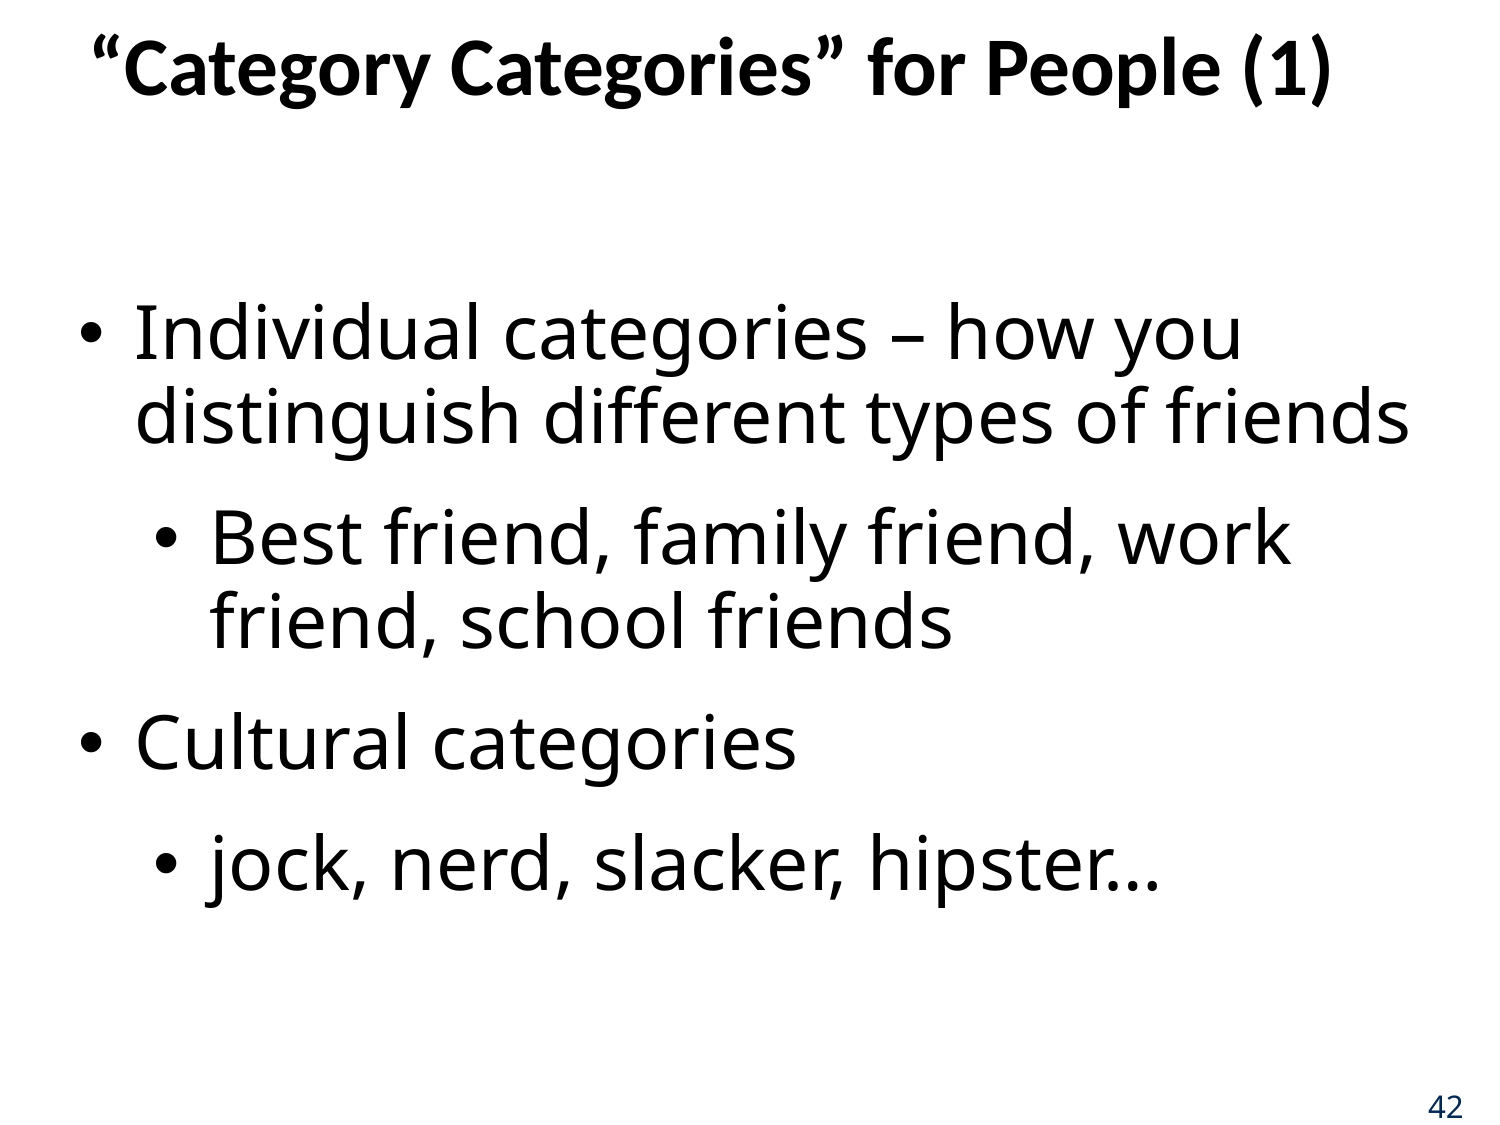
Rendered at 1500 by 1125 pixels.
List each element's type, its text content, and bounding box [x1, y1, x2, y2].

title “Category Categories” for People (1) [24, 20, 1400, 216]
text_box Individual categories – how you distinguish different types of friends Best friend, family friend, work friend, school friends Cultural categories jock, nerd, slacker, hipster… [67, 287, 1432, 913]
text_box 42 [1438, 1081, 1454, 1119]
